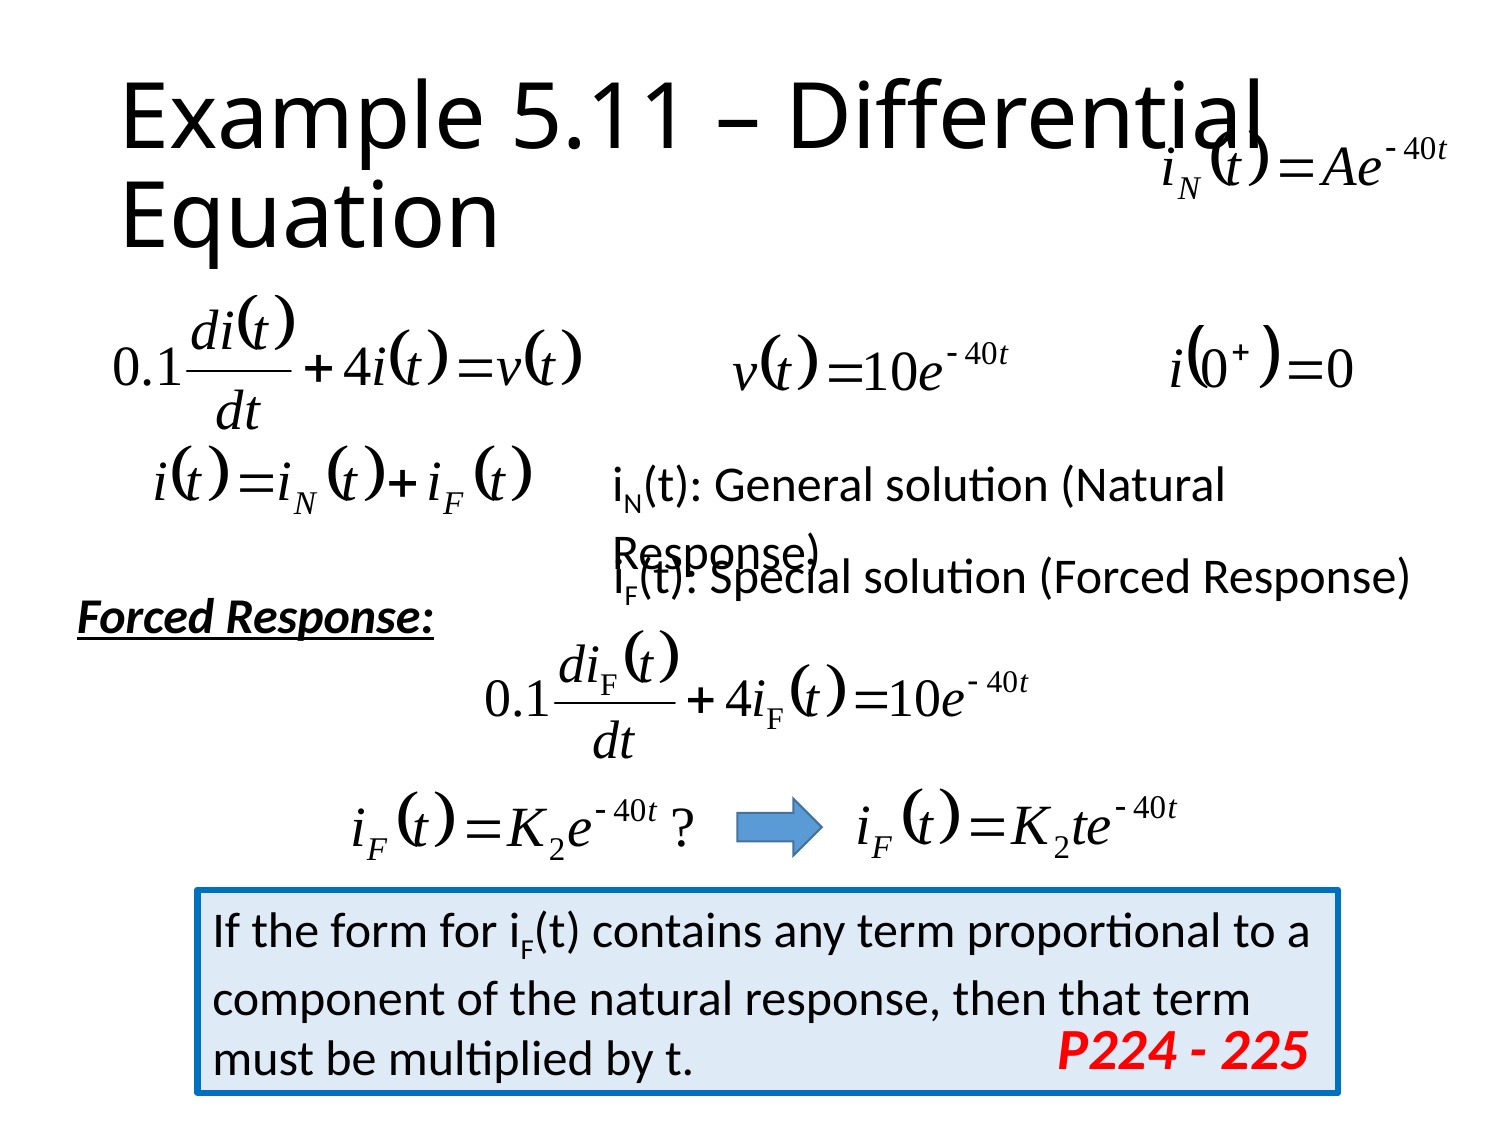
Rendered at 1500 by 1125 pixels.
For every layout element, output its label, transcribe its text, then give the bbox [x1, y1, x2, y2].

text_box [848, 782, 1189, 868]
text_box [145, 443, 534, 530]
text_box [476, 630, 1039, 771]
text_box iF(t): Special solution (Forced Response) [598, 535, 1498, 619]
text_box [1161, 325, 1365, 412]
text_box Forced Response: [53, 575, 459, 651]
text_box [197, 889, 1365, 1090]
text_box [343, 784, 703, 871]
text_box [104, 295, 583, 443]
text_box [725, 328, 1019, 414]
text_box iN(t): General solution (Natural Response) [597, 444, 1461, 588]
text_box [1154, 123, 1462, 214]
text_box [736, 796, 824, 859]
title Example 5.11 – Differential Equation [103, 59, 1397, 278]
